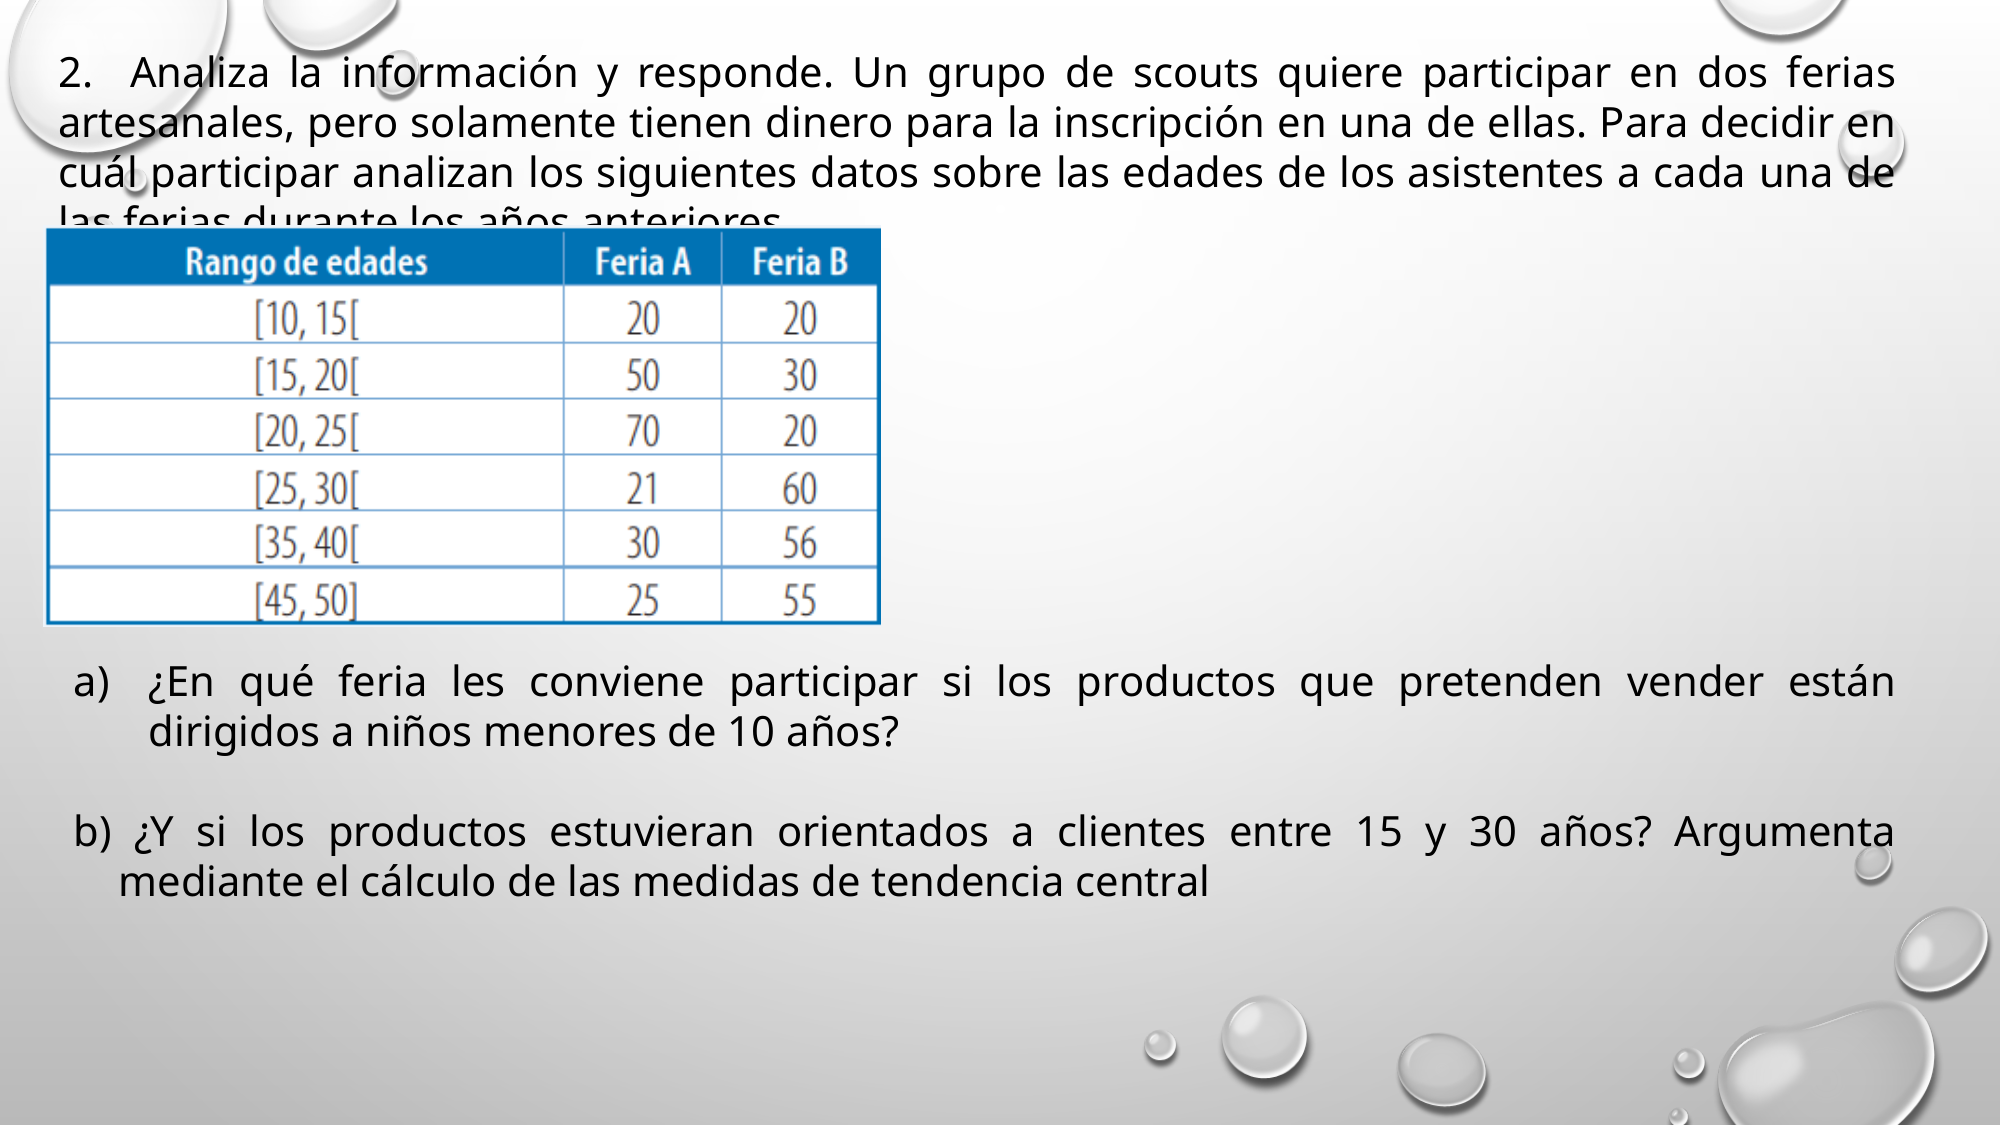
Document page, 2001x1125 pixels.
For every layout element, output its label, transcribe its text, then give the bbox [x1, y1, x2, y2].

text_box ¿En qué feria les conviene participar si los productos que pretenden vender están dirigidos a niños menores de 10 años? b) ¿Y si los productos estuvieran orientados a clientes entre 15 y 30 años? Argumenta mediante el cálculo de las medidas de tendencia central [58, 647, 1912, 913]
text_box 2. Analiza la información y responde. Un grupo de scouts quiere participar en dos ferias artesanales, pero solamente tienen dinero para la inscripción en una de ellas. Para decidir en cuál participar analizan los siguientes datos sobre las edades de los asistentes a cada una de las ferias durante los años anteriores. [43, 38, 1912, 254]
picture [0, 0, 2000, 1125]
